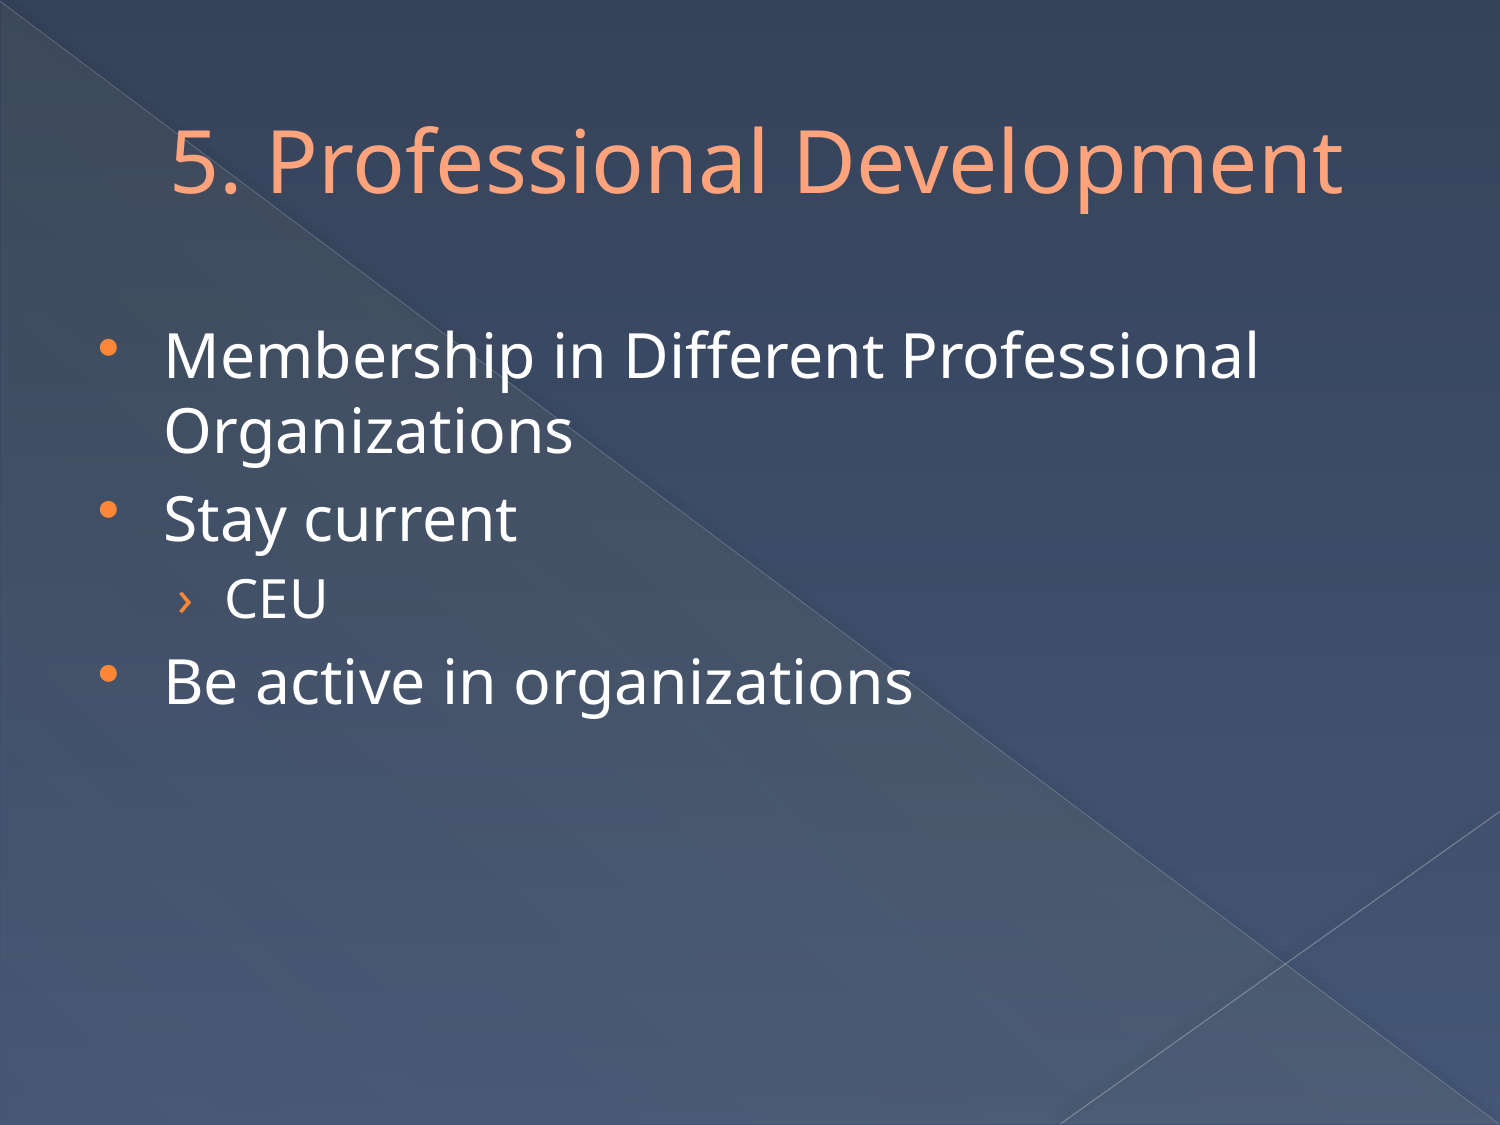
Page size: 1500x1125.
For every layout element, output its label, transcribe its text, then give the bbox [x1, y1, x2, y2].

list Membership in Different Professional Organizations Stay current CEU Be active in organizations [75, 308, 1425, 1059]
title 5. Professional Development [75, 43, 1425, 274]
